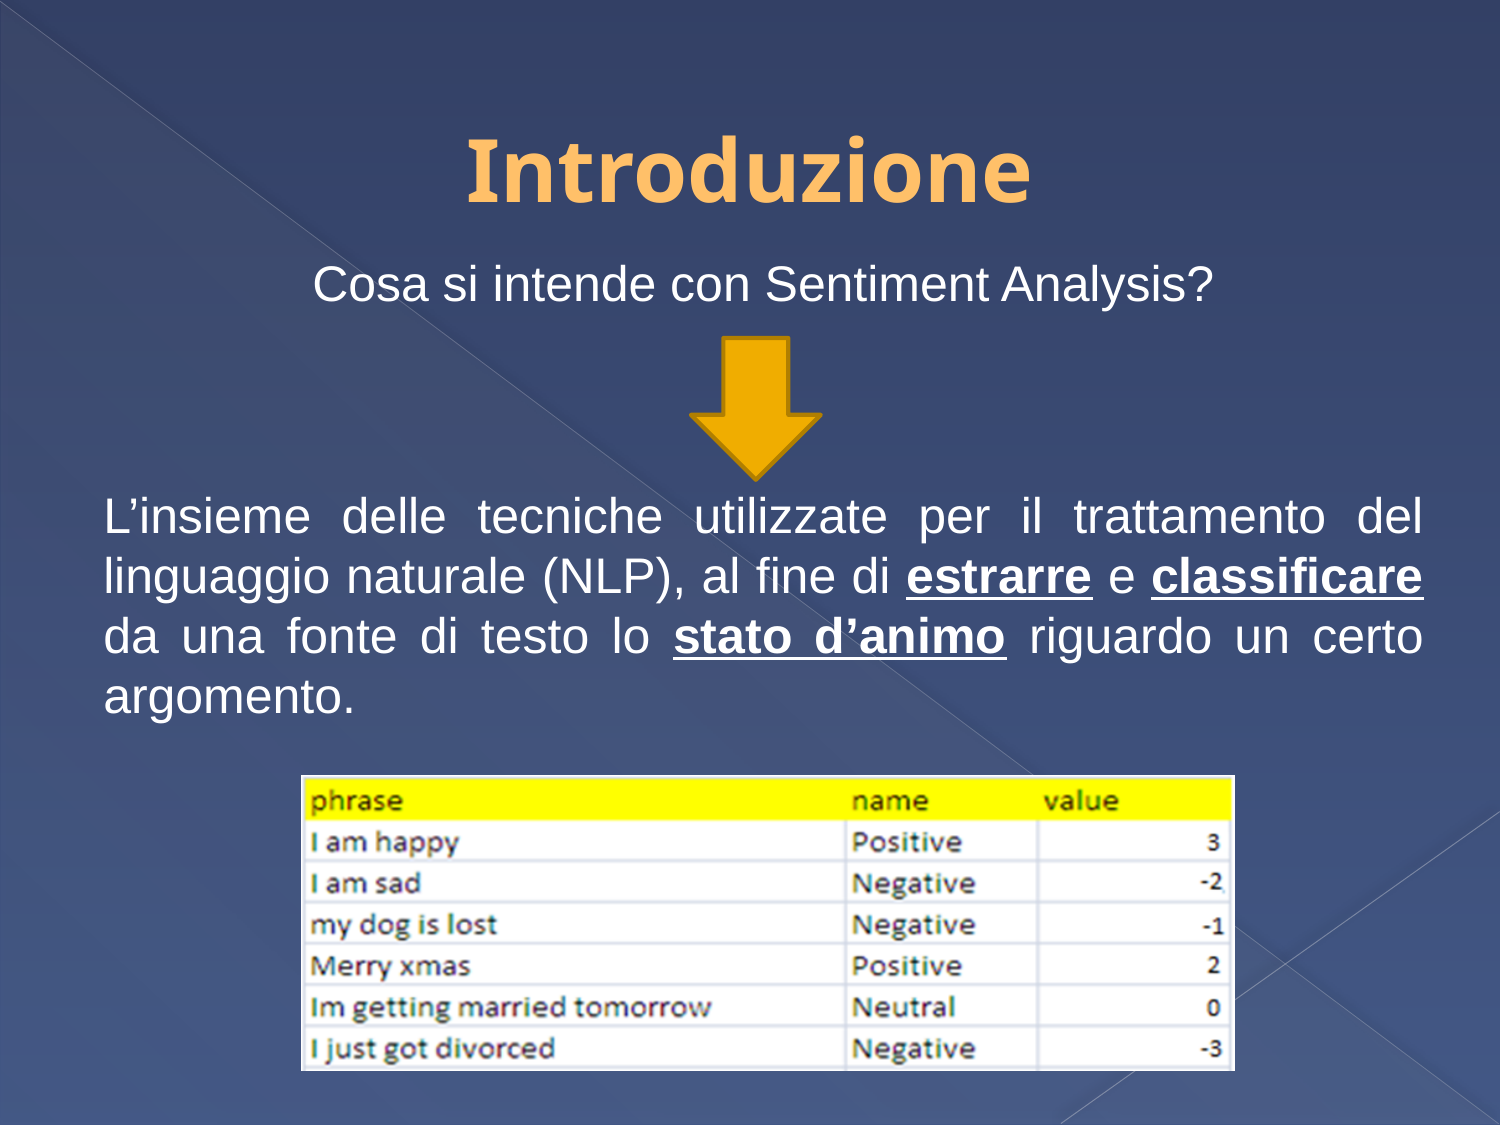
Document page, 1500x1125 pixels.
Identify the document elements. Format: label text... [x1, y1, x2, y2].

title Introduzione [75, 43, 1425, 291]
picture [300, 774, 1235, 1071]
text_box [688, 335, 823, 482]
list Cosa si intende con Sentiment Analysis? L’insieme delle tecniche utilizzate per il trattamento del linguaggio naturale (NLP), al fine di estrarre e classificare da una fonte di testo lo stato d’animo riguardo un certo argomento. [88, 243, 1439, 1071]
